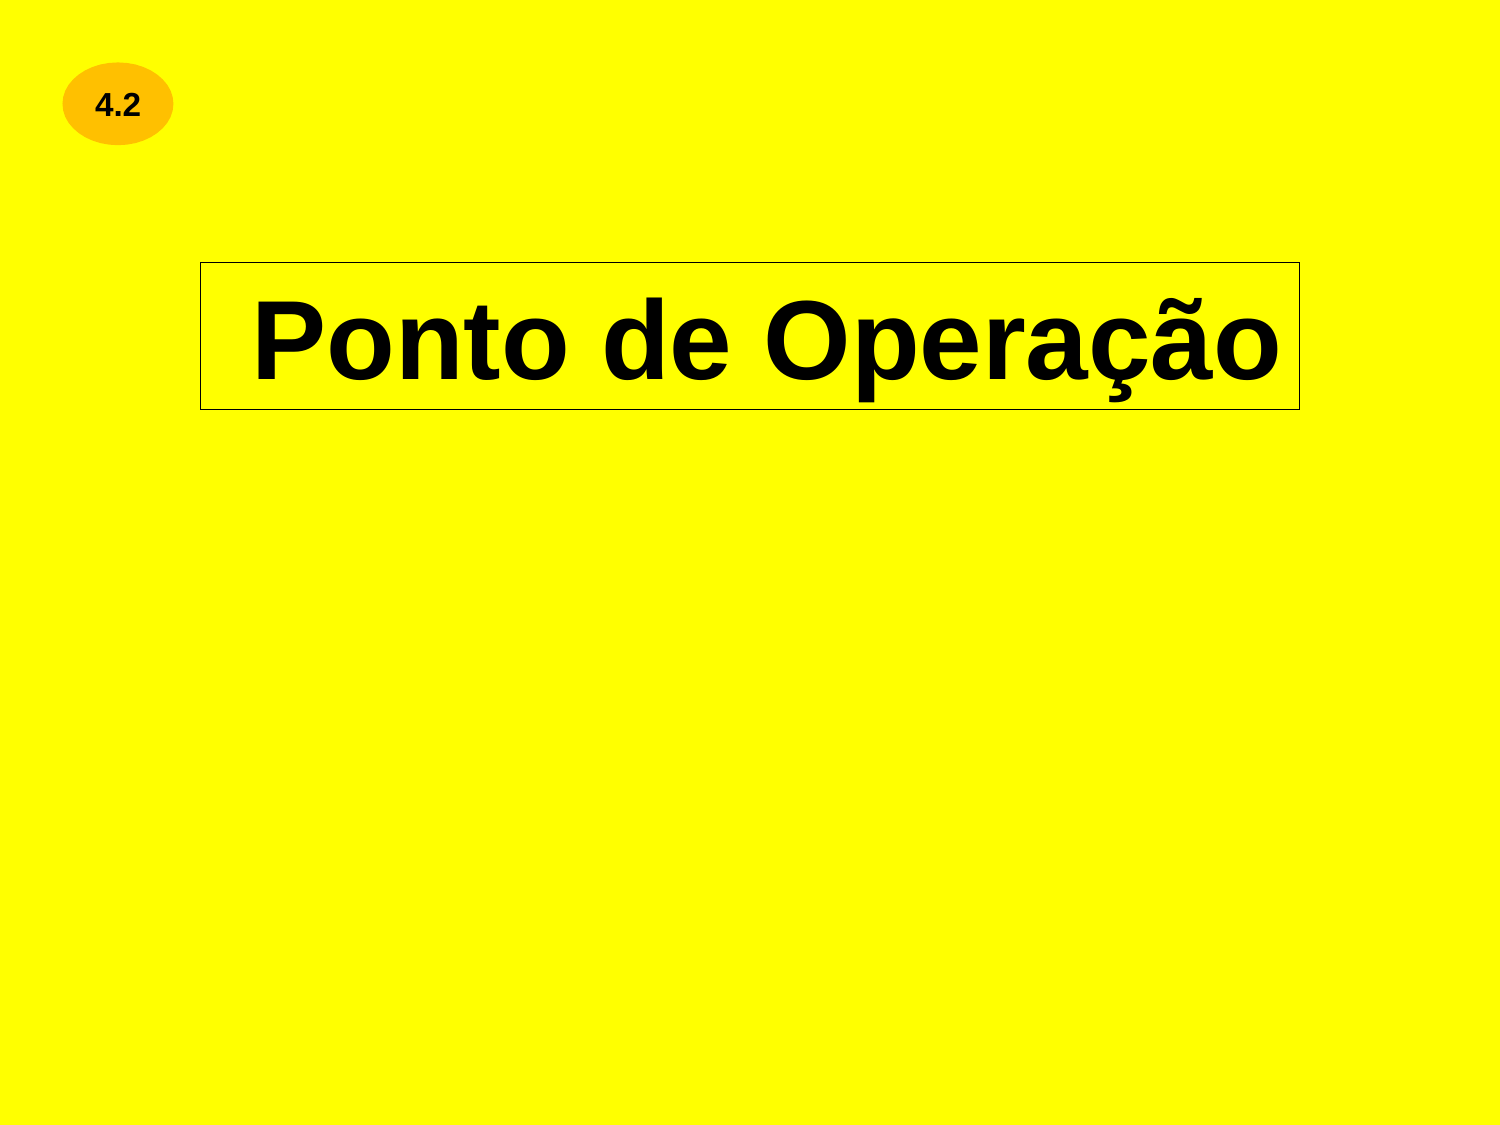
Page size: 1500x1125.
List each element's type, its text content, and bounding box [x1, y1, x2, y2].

text_box 4.2 [92, 83, 144, 124]
text_box [62, 62, 174, 146]
title Ponto de Operação [200, 262, 1300, 410]
